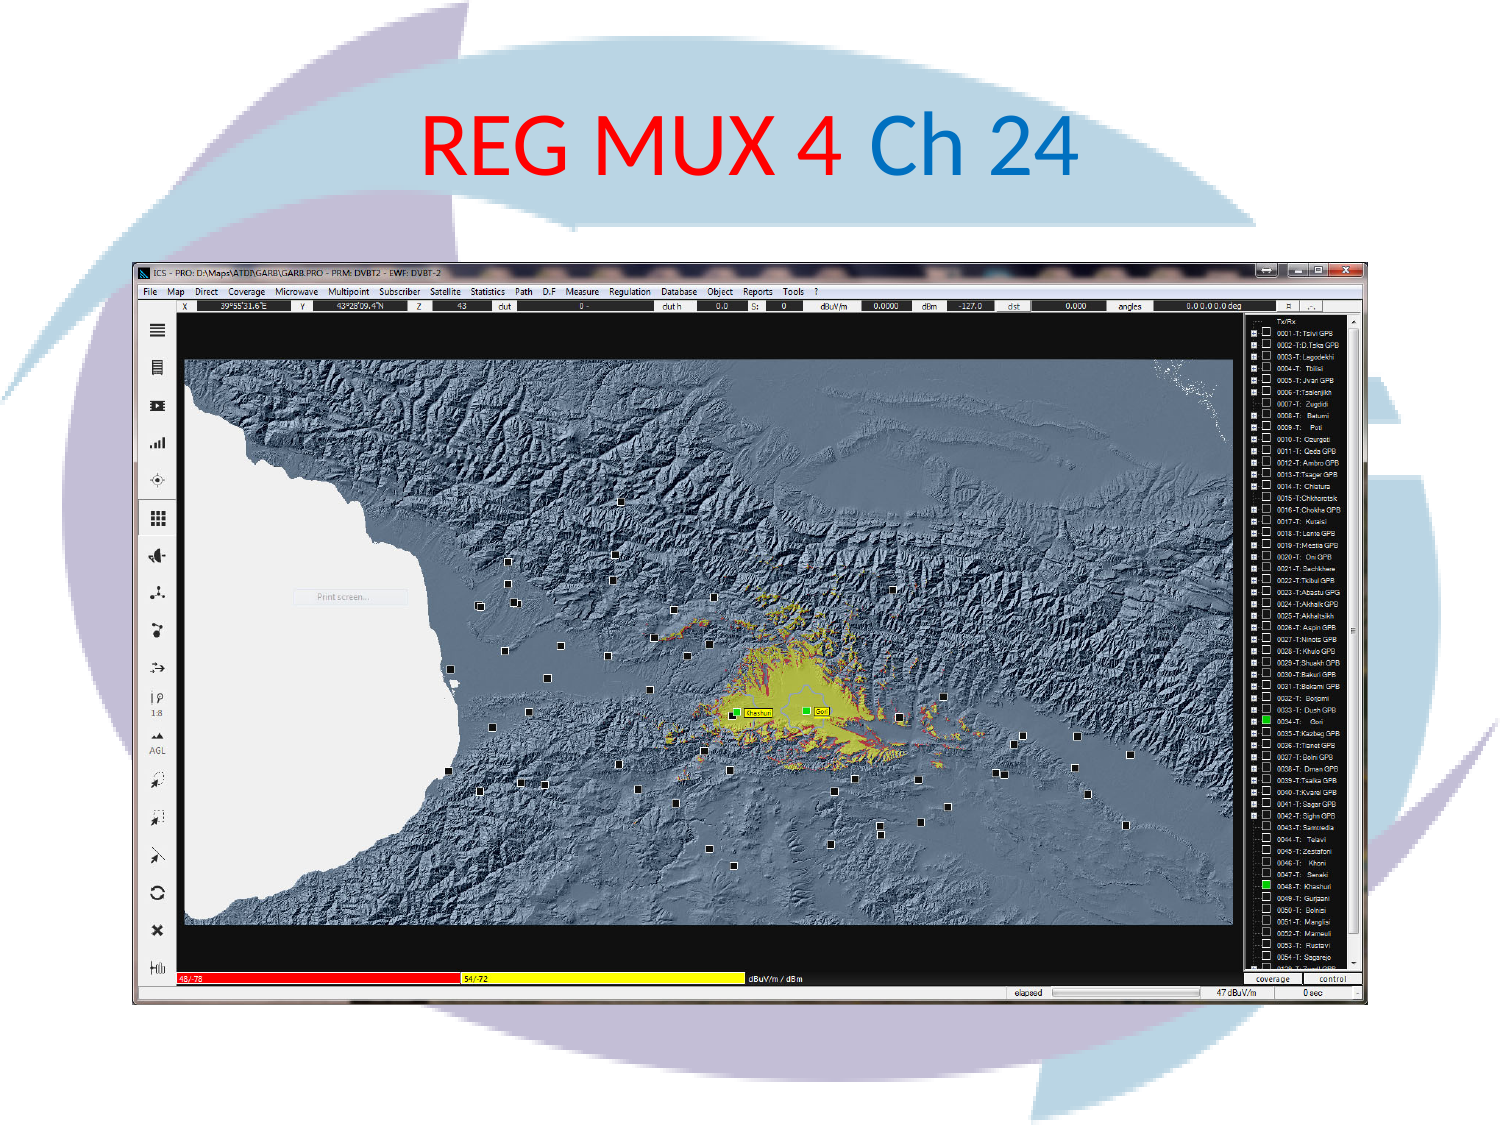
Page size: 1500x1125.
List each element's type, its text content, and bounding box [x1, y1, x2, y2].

title REG MUX 4 Ch 24 [75, 45, 1425, 233]
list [132, 262, 1368, 1006]
